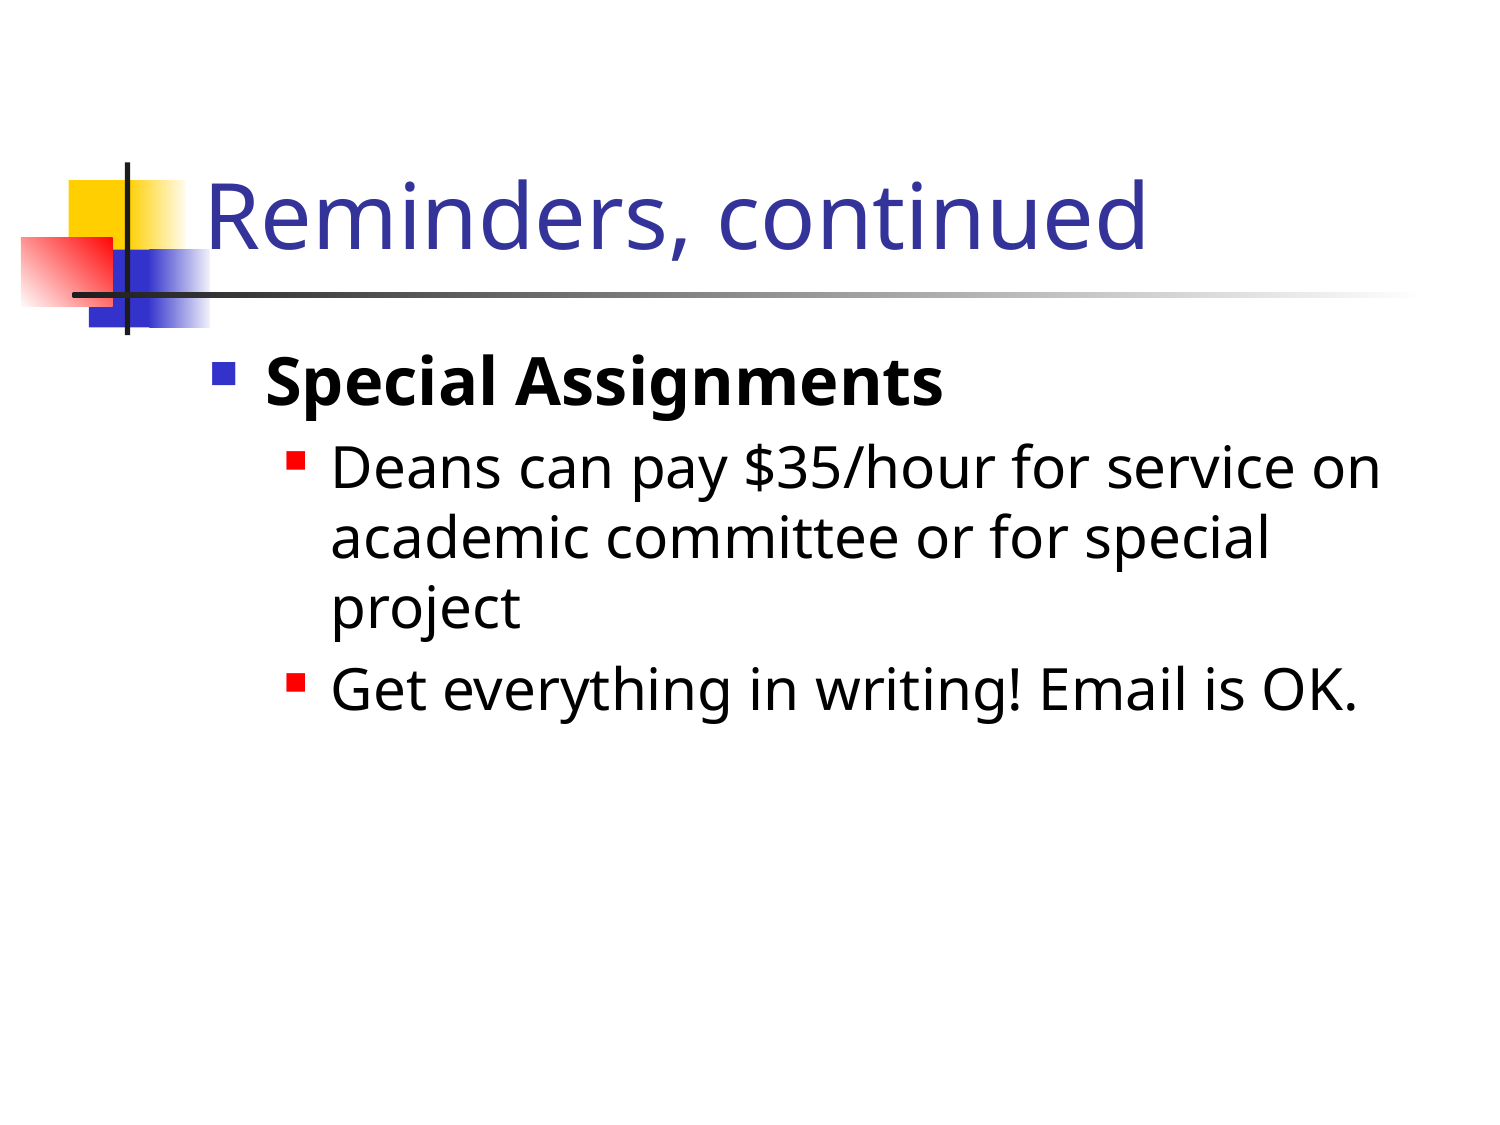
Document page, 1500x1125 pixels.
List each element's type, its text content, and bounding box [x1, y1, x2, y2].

list Special Assignments Deans can pay $35/hour for service on academic committee or for special project Get everything in writing! Email is OK. [193, 330, 1470, 1007]
title Reminders, continued [188, 34, 1468, 276]
